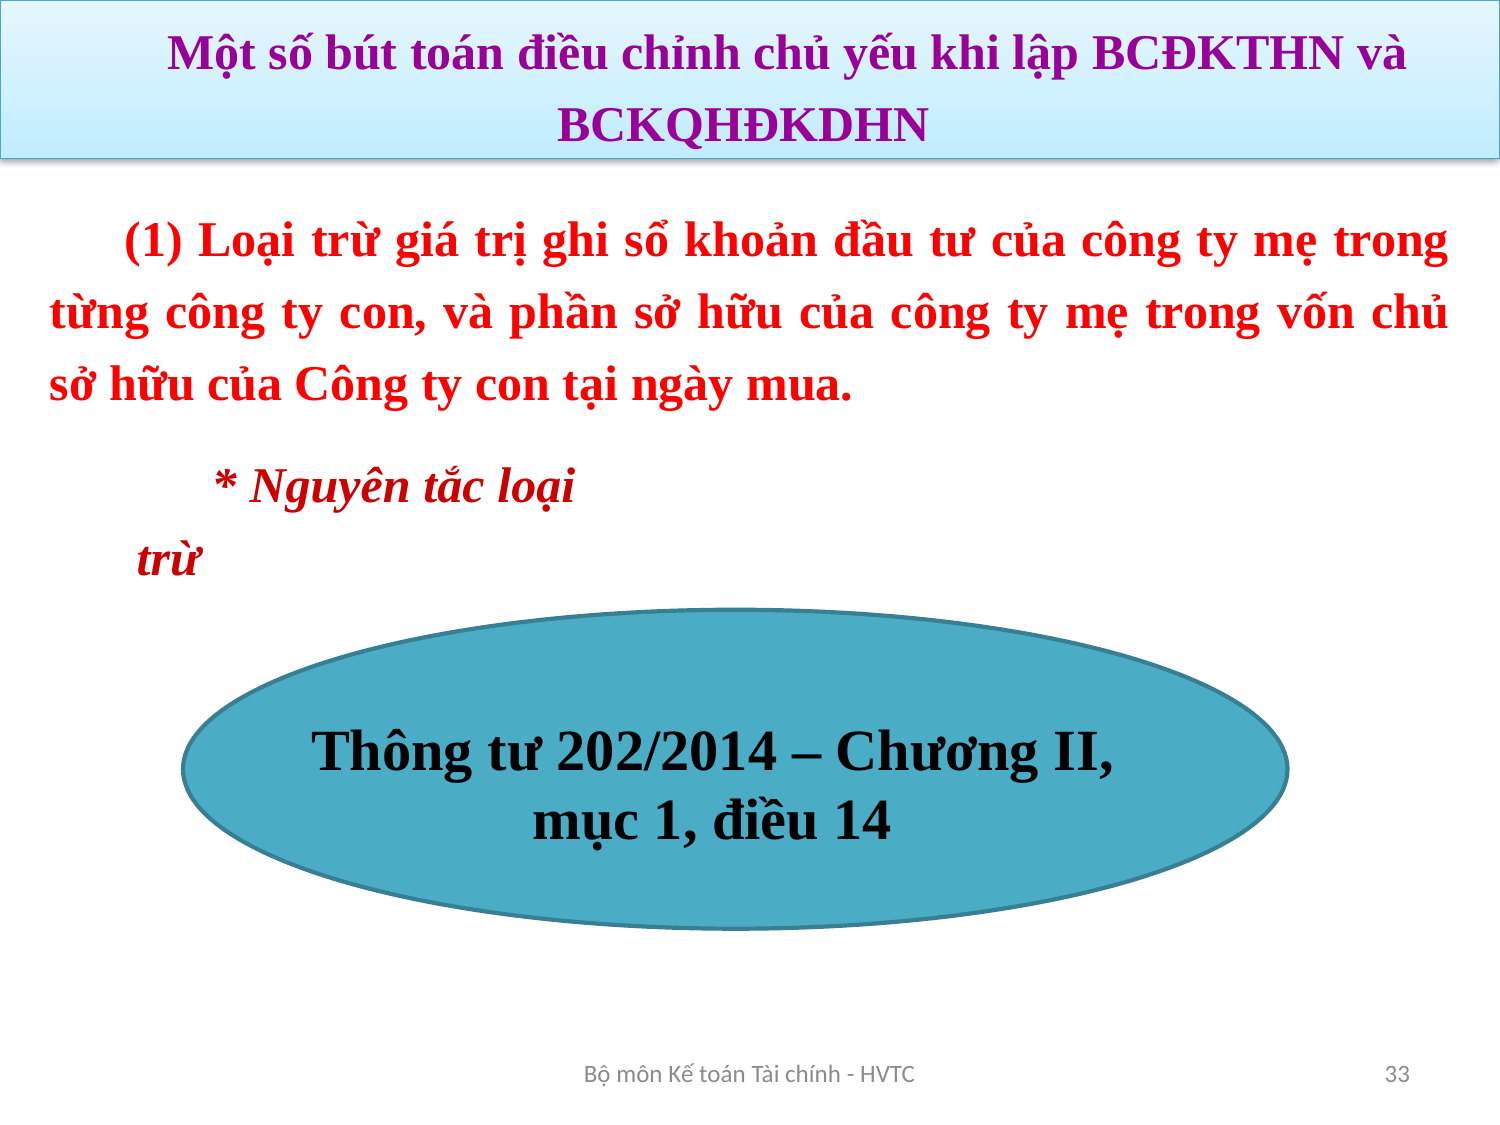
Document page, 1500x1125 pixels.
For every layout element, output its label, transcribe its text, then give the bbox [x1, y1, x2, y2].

footer Bộ môn Kế toán Tài chính - HVTC [512, 1042, 988, 1103]
text_box * Nguyên tắc loại trừ [121, 433, 591, 521]
slide_number 33 [1074, 1042, 1425, 1103]
text_box Thông tư 202/2014 – Chương II, mục 1, điều 14 [265, 704, 1160, 859]
text_box (1) Loại trừ giá trị ghi sổ khoản đầu tư của công ty mẹ trong từng công ty con, và phần sở hữu của công ty mẹ trong vốn chủ sở hữu của Công ty con tại ngày mua. [35, 187, 1465, 419]
text_box Một số bút toán điều chỉnh chủ yếu khi lập BCĐKTHN và BCKQHĐKDHN [0, 0, 1500, 159]
text_box [180, 607, 1290, 931]
